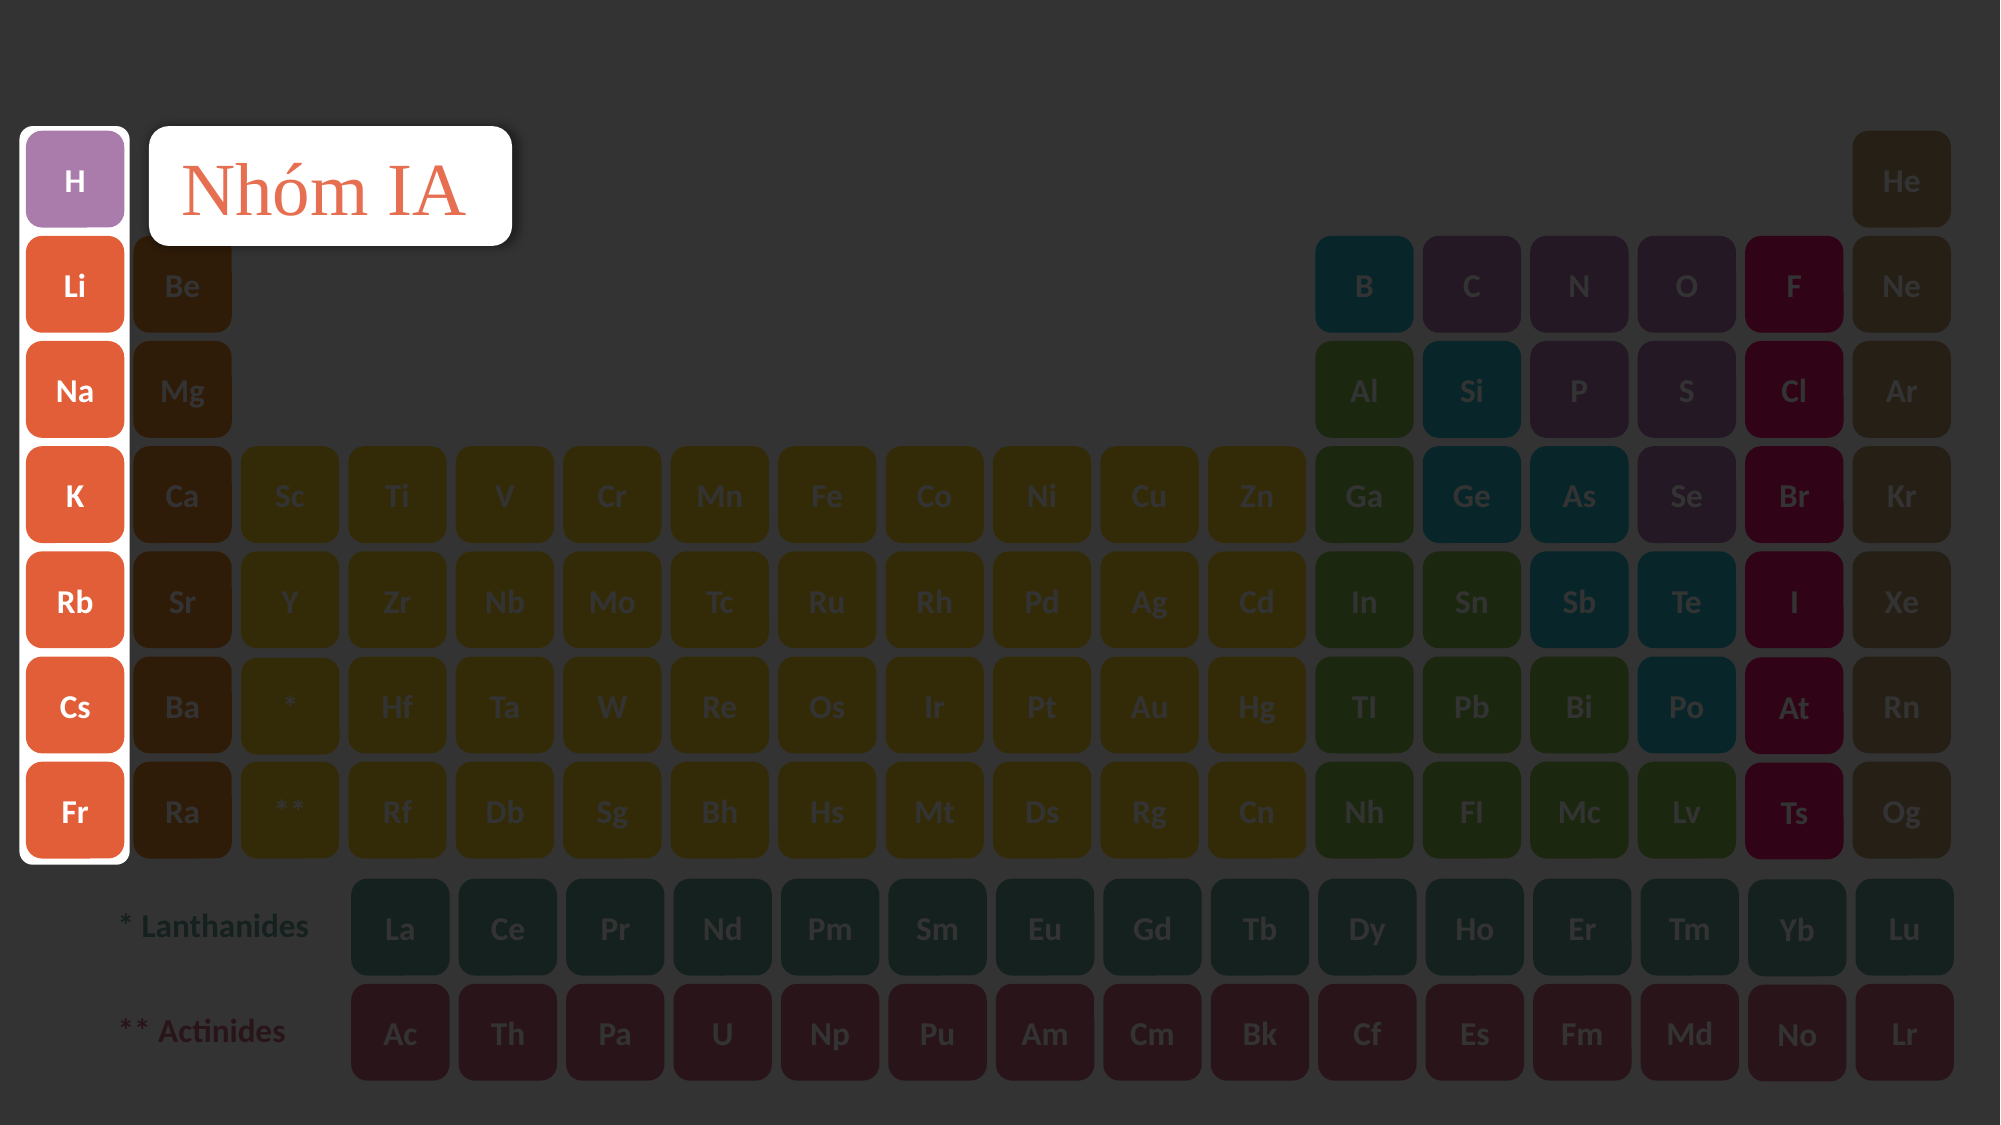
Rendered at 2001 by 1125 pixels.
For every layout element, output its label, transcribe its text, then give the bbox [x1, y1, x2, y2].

text_box [153, 125, 508, 132]
text_box Cs [24, 655, 126, 755]
text_box [151, 133, 514, 247]
text_box Na [24, 339, 126, 439]
text_box Fr [24, 760, 126, 860]
text_box K [24, 445, 126, 545]
text_box Rb [24, 550, 126, 650]
text_box Li [24, 234, 126, 334]
text_box [0, 0, 2000, 1125]
text_box [18, 124, 131, 866]
text_box H [24, 129, 126, 229]
text_box Nhóm IA [138, 132, 509, 238]
